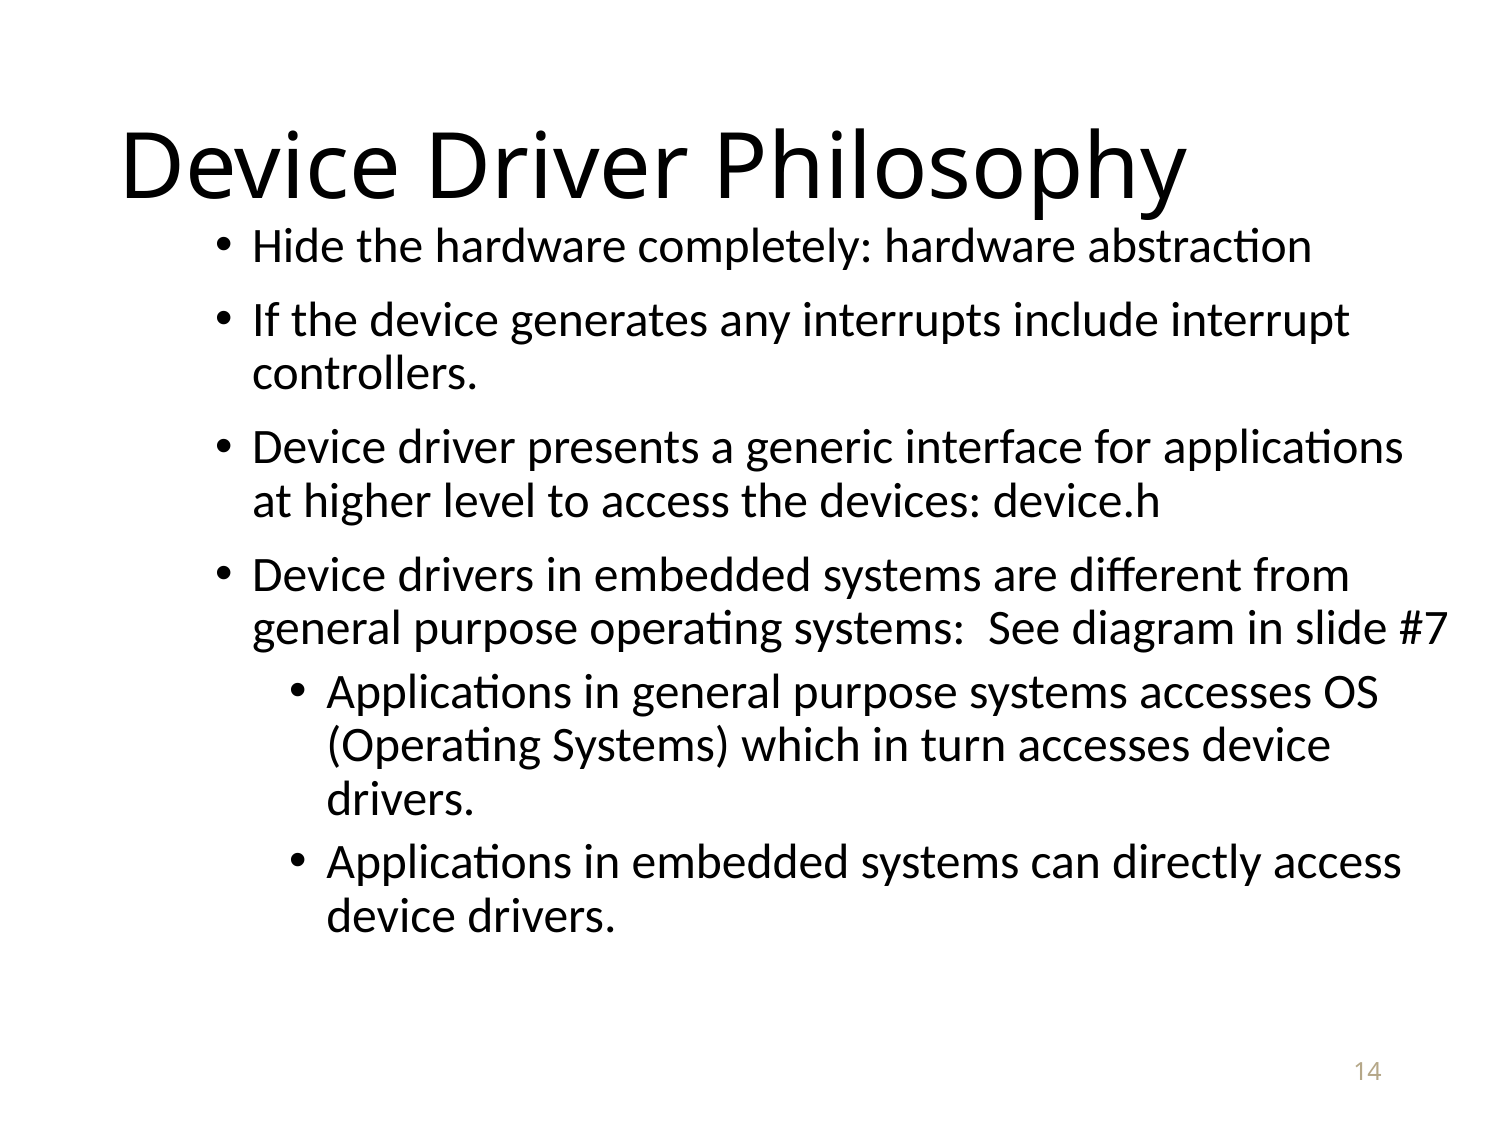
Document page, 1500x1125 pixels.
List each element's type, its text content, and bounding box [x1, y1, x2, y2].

list Hide the hardware completely: hardware abstraction If the device generates any interrupts include interrupt controllers. Device driver presents a generic interface for applications at higher level to access the devices: device.h Device drivers in embedded systems are different from general purpose operating systems: See diagram in slide #7 Applications in general purpose systems accesses OS (Operating Systems) which in turn accesses device drivers. Applications in embedded systems can directly access device drivers. [200, 212, 1468, 1000]
slide_number 14 [1059, 1042, 1397, 1103]
title Device Driver Philosophy [103, 59, 1397, 278]
